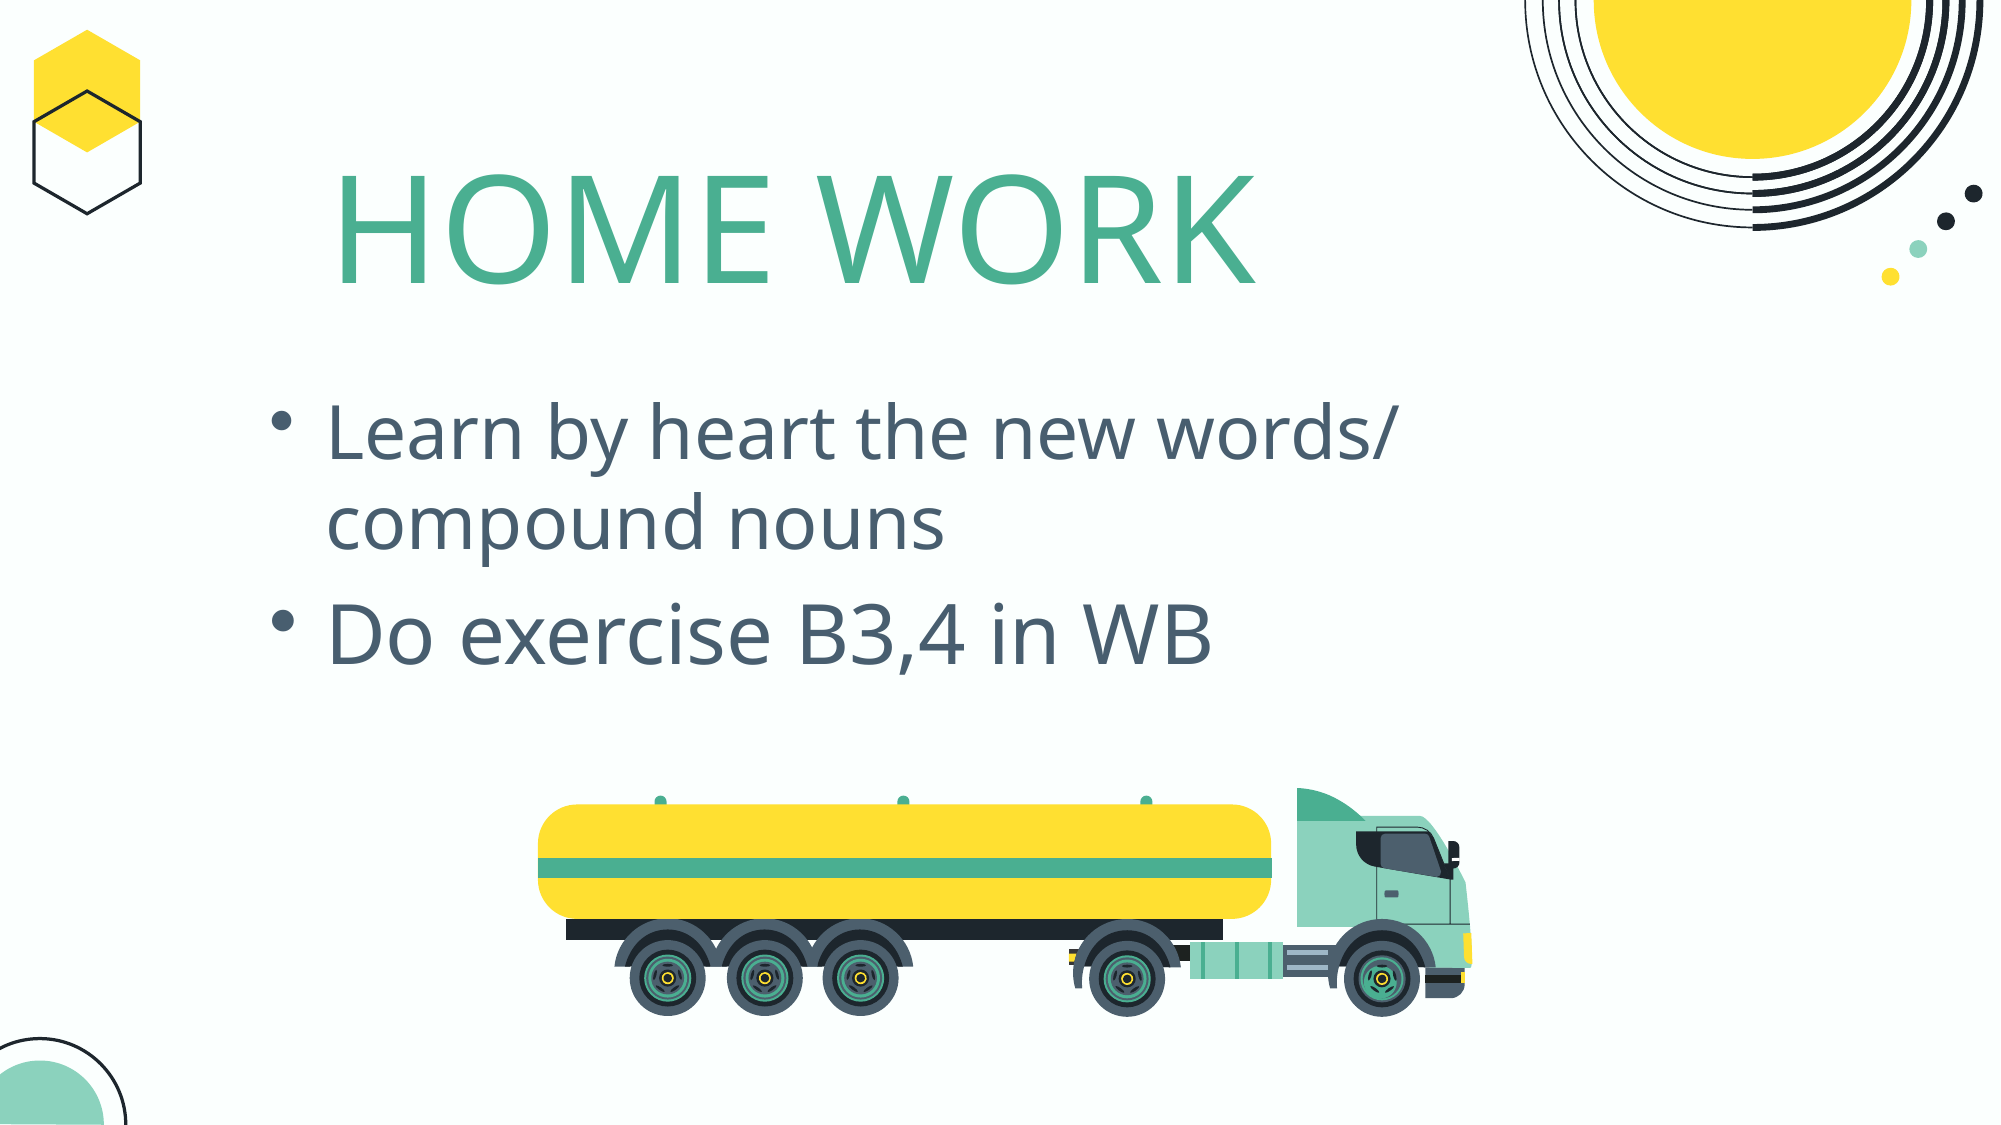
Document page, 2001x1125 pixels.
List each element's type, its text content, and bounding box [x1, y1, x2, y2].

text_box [537, 787, 1476, 1018]
text_box Learn by heart the new words/ compound nouns Do exercise B3,4 in WB [254, 376, 1650, 689]
title HOME WORK [308, 89, 1354, 333]
